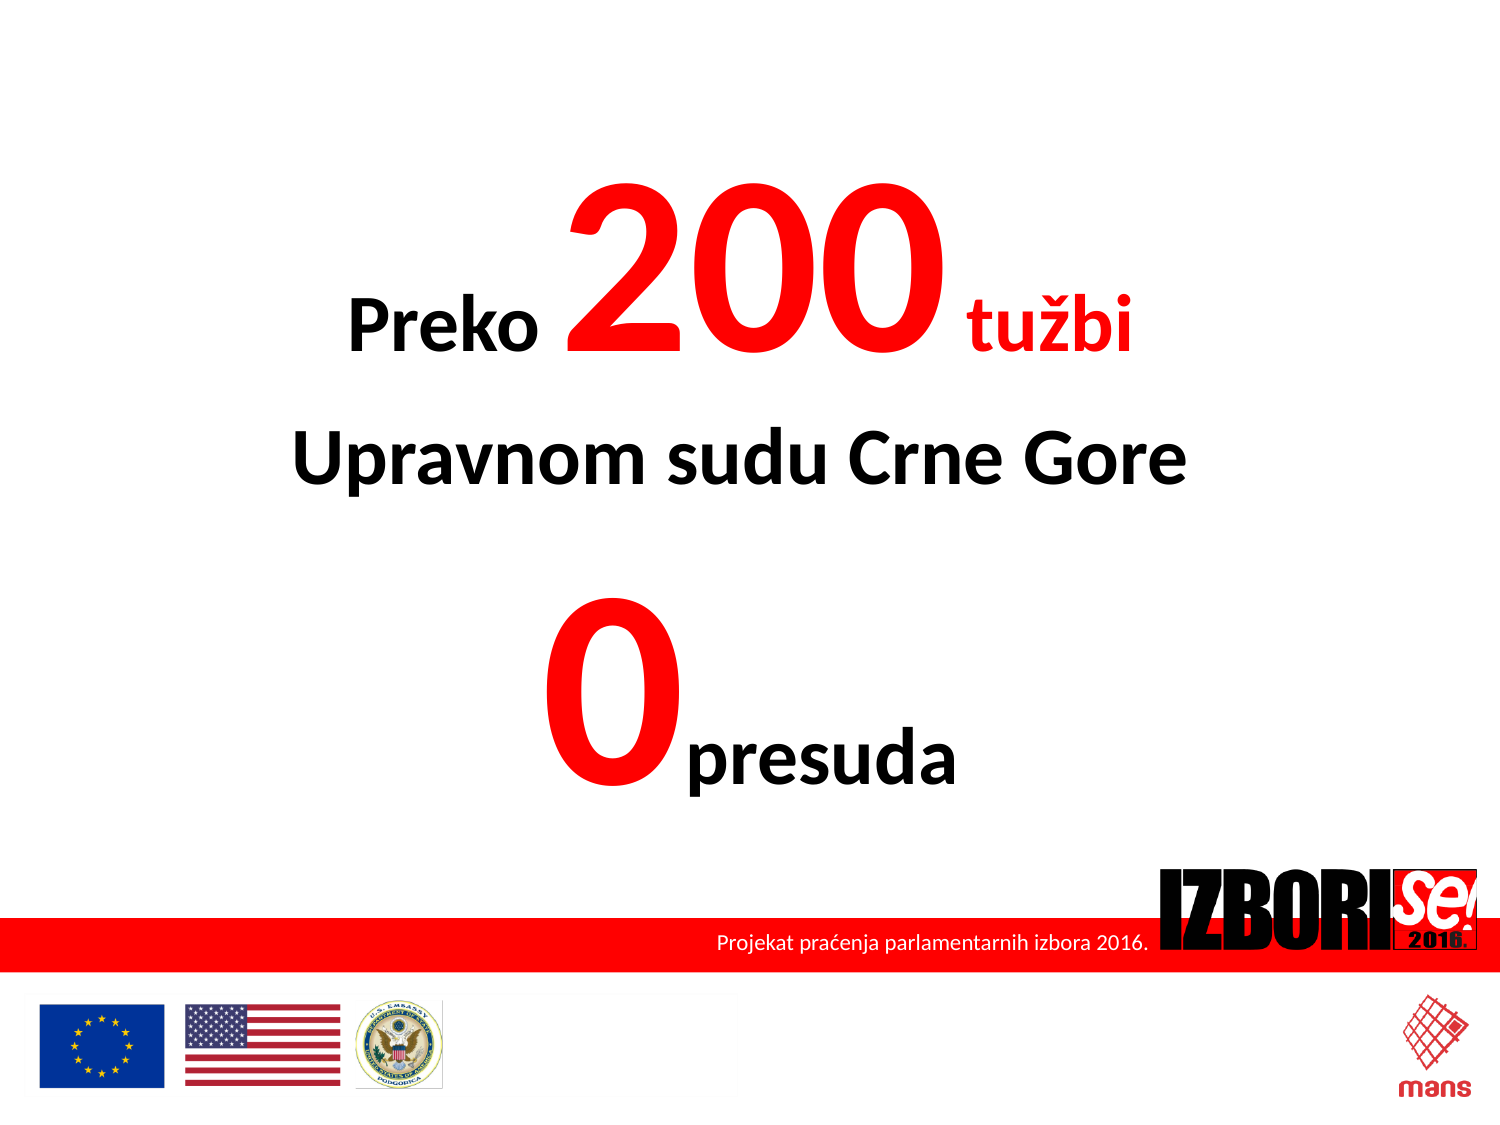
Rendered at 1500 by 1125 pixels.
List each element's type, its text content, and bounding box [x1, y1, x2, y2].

picture [24, 993, 738, 1098]
picture [1398, 994, 1472, 1098]
picture [1159, 869, 1477, 951]
text_box Projekat praćenja parlamentarnih izbora 2016. [702, 920, 1178, 963]
text_box [0, 916, 1500, 974]
title Preko 200 tužbi Upravnom sudu Crne Gore 0presuda [101, 87, 1400, 850]
